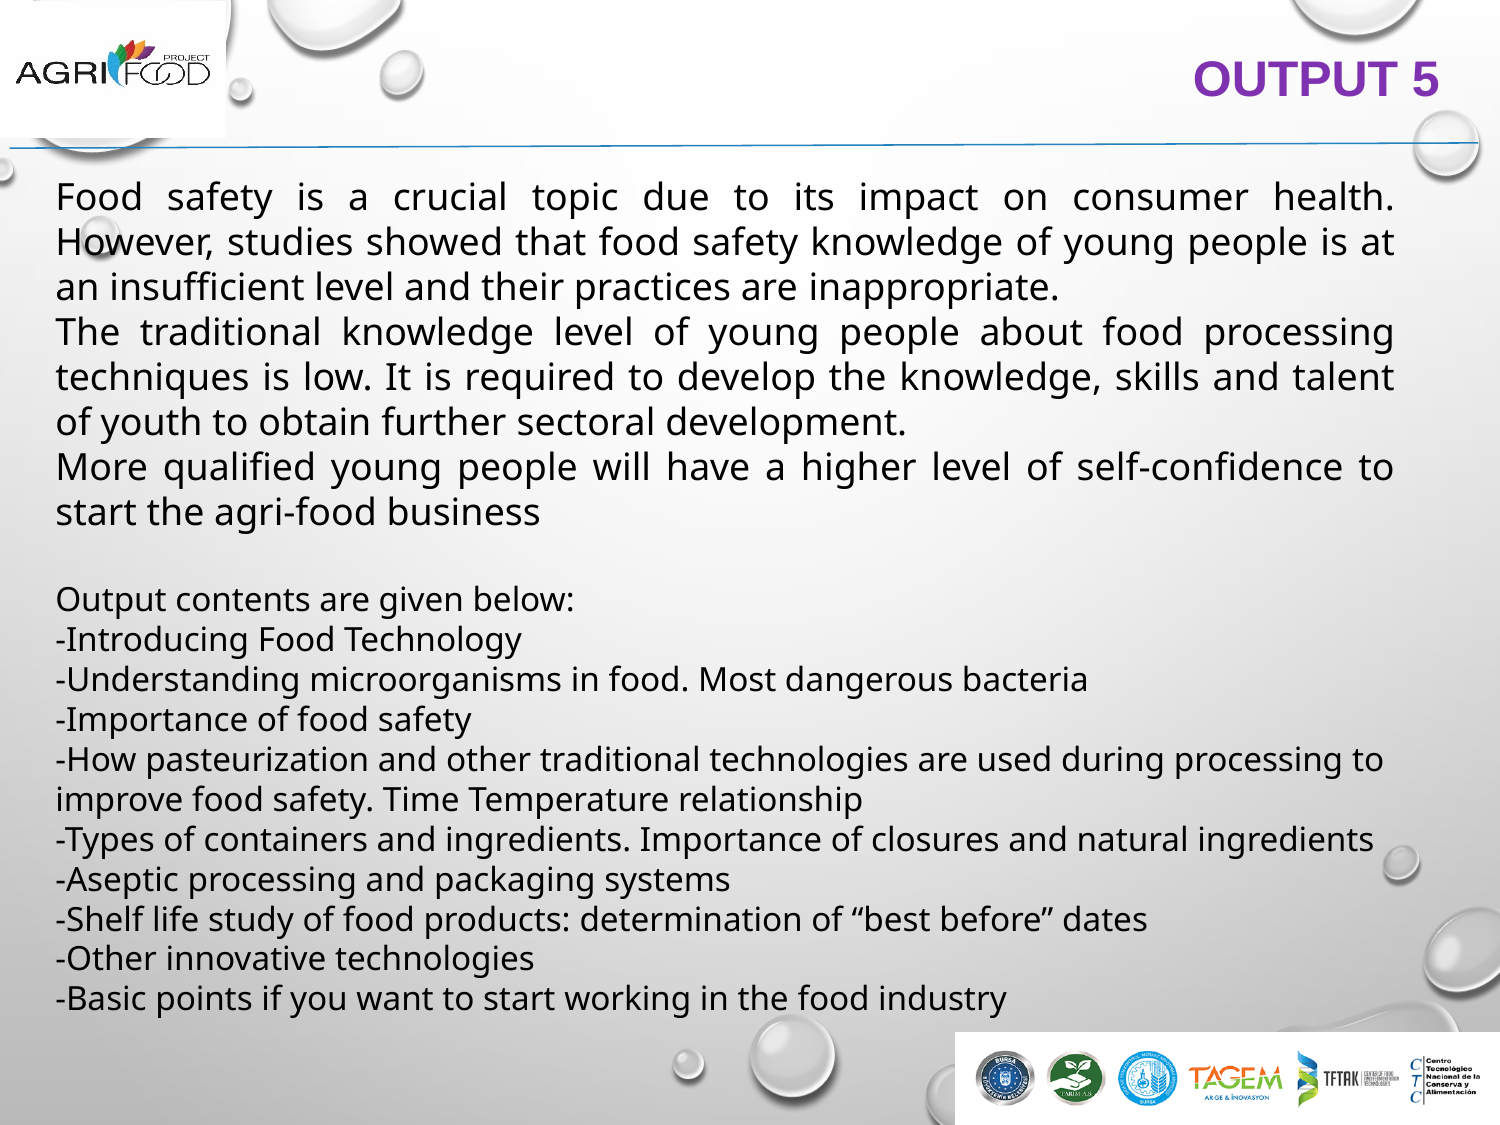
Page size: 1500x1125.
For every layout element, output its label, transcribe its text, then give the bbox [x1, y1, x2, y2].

picture [0, 0, 1500, 1125]
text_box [9, 142, 1479, 149]
text_box OUTPUT 5 [1178, 39, 1455, 114]
text_box Food safety is a crucial topic due to its impact on consumer health. However, studies showed that food safety knowledge of young people is at an insufficient level and their practices are inappropriate. The traditional knowledge level of young people about food processing techniques is low. It is required to develop the knowledge, skills and talent of youth to obtain further sectoral development. More qualified young people will have a higher level of self-confidence to start the agri-food business Output contents are given below: -Introducing Food Technology -Understanding microorganisms in food. Most dangerous bacteria -Importance of food safety -How pasteurization and other traditional technologies are used during processing to improve food safety. Time Temperature relationship -Types of containers and ingredients. Importance of closures and natural ingredients -Aseptic processing and packaging systems -Shelf life study of food products: determination of “best before” dates -Other innovative technologies -Basic points if you want to start working in the food industry [40, 165, 1412, 1025]
